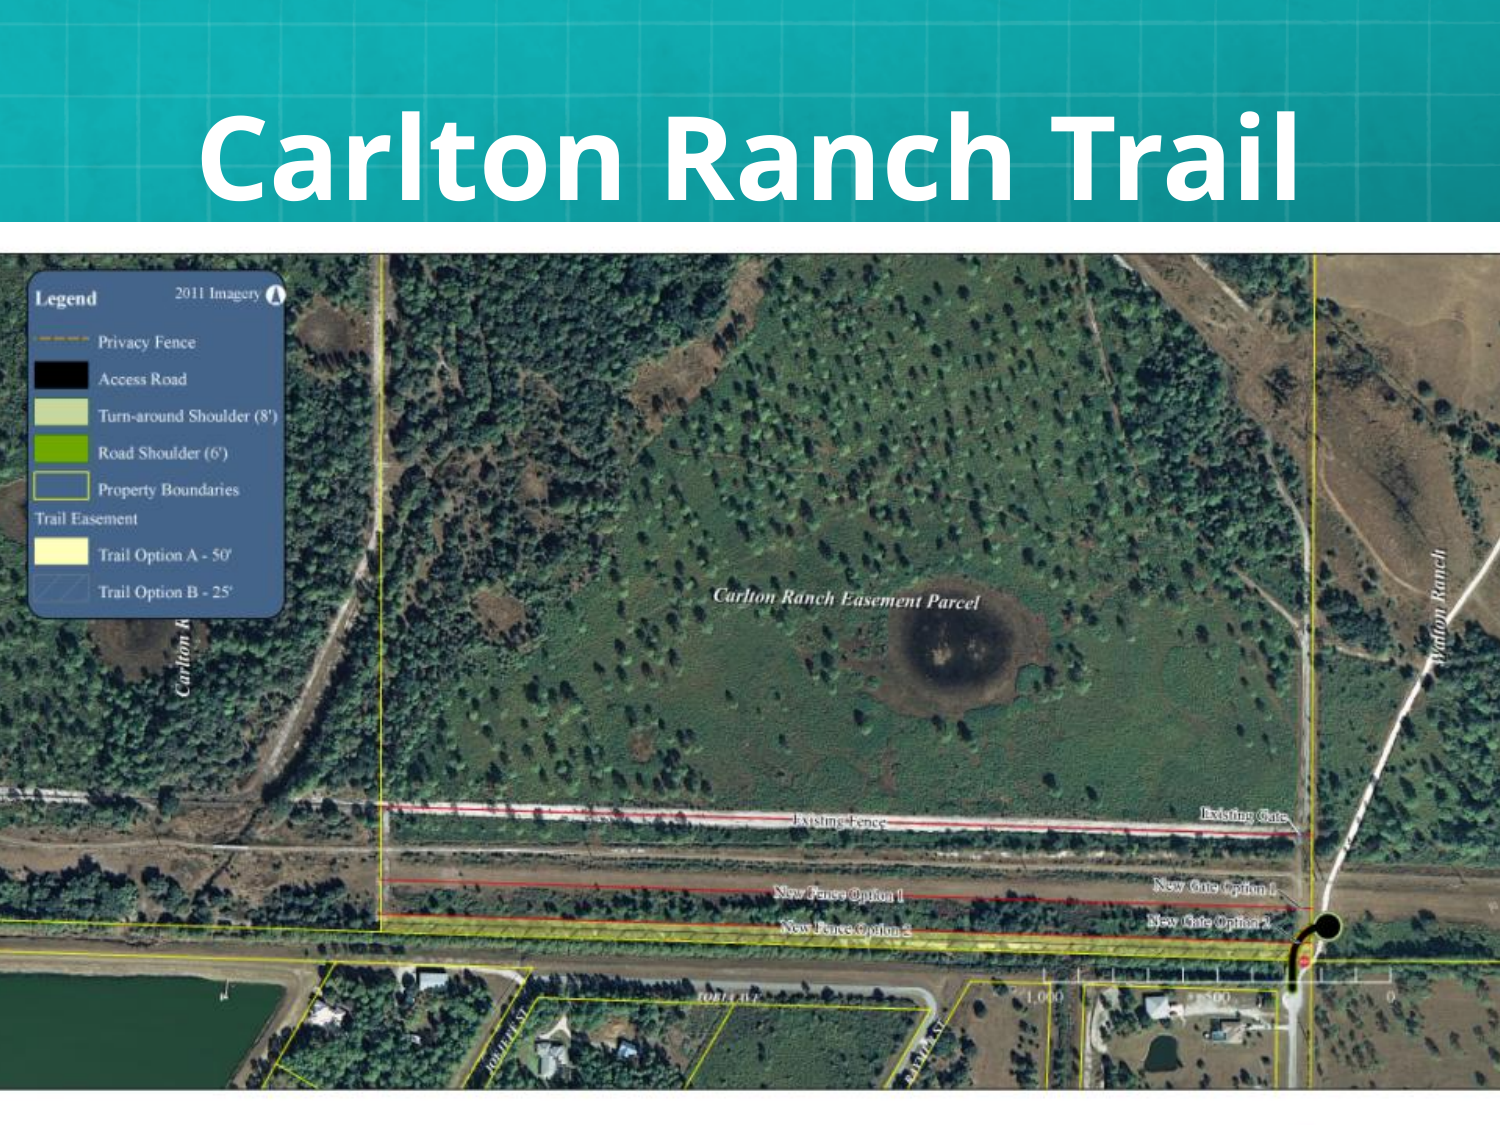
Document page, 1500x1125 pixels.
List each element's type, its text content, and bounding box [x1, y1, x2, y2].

picture [0, 0, 1500, 1125]
title Carlton Ranch Trail [127, 17, 1372, 198]
